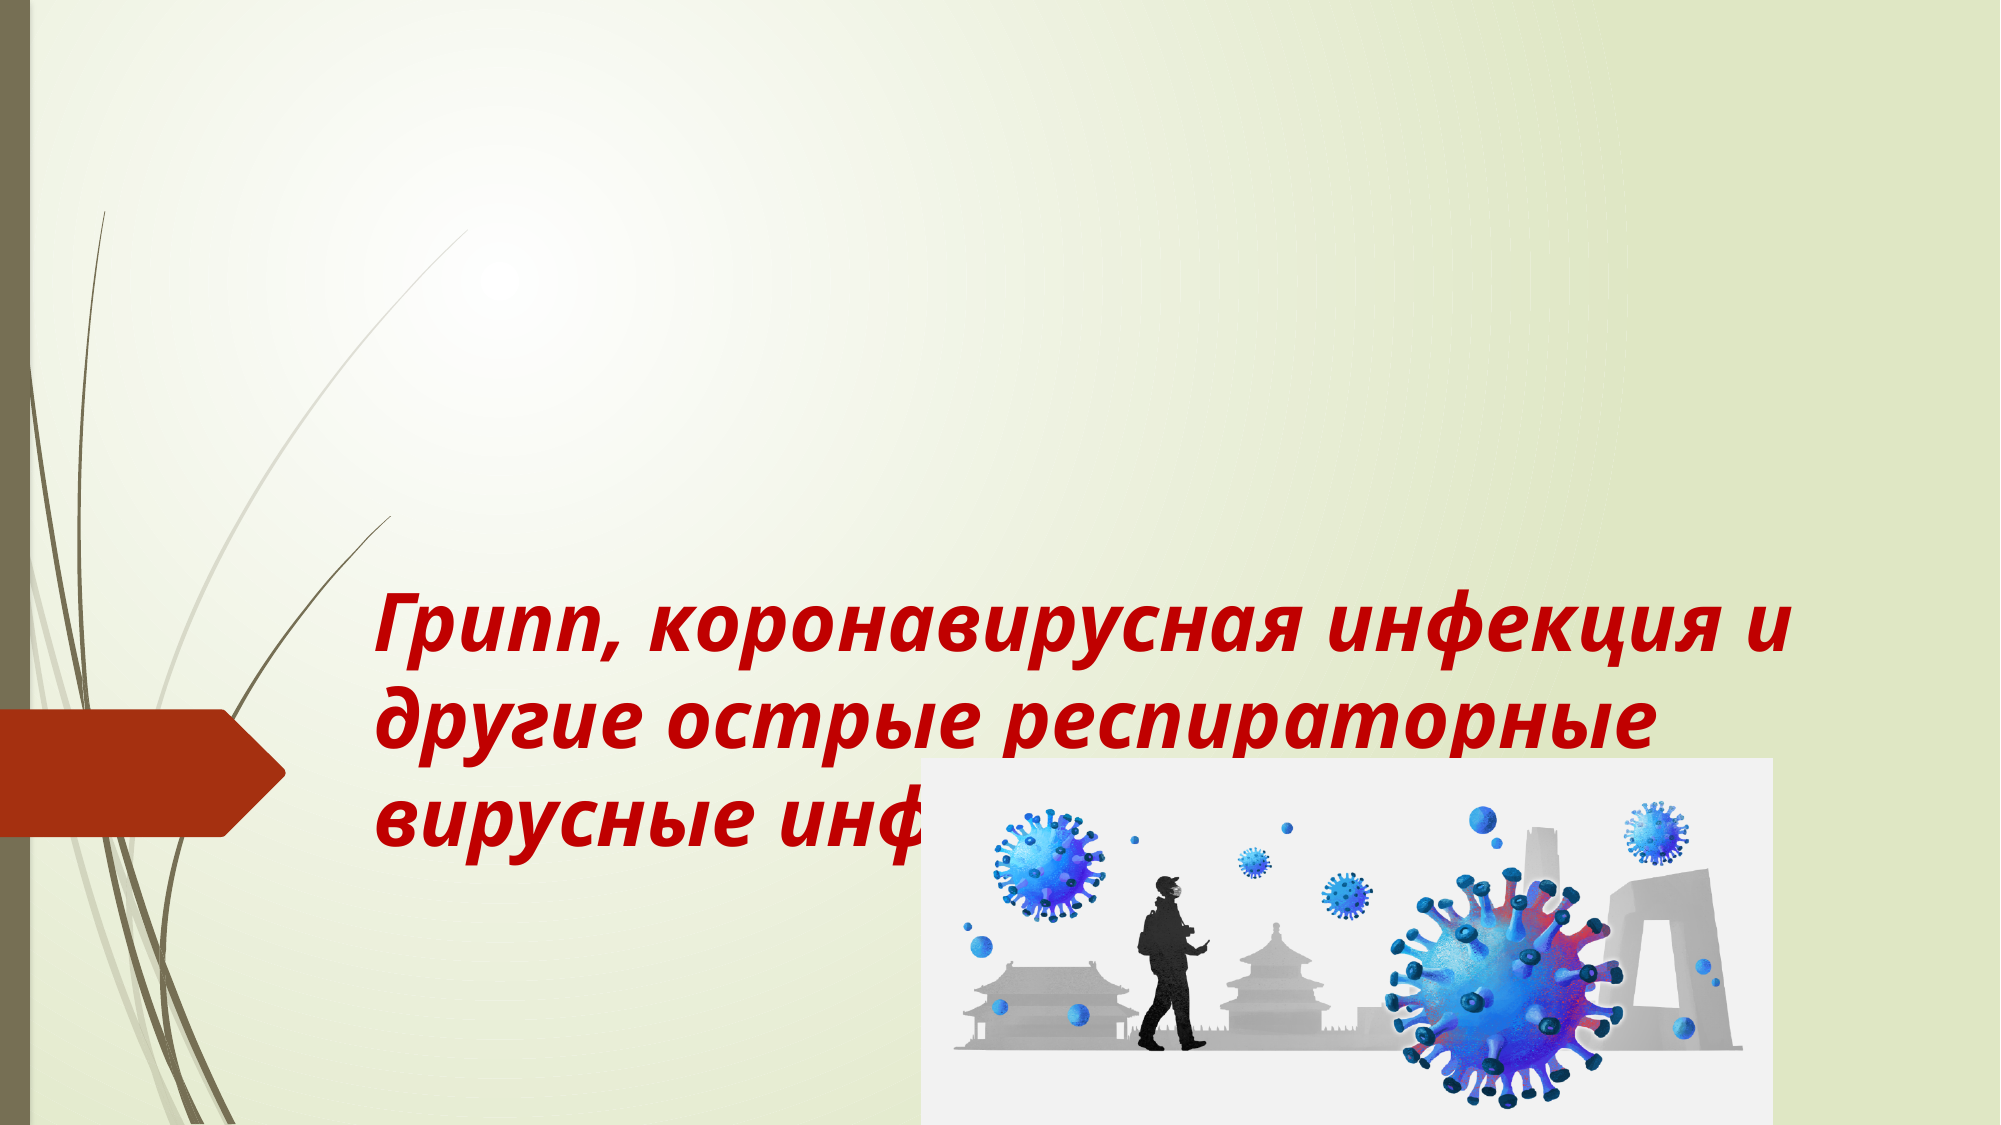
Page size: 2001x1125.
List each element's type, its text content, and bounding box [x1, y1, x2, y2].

picture [921, 757, 1773, 1125]
title Грипп, коронавирусная инфекция и другие острые респираторные вирусные инфекции (ОРВИ) [358, 498, 1821, 870]
